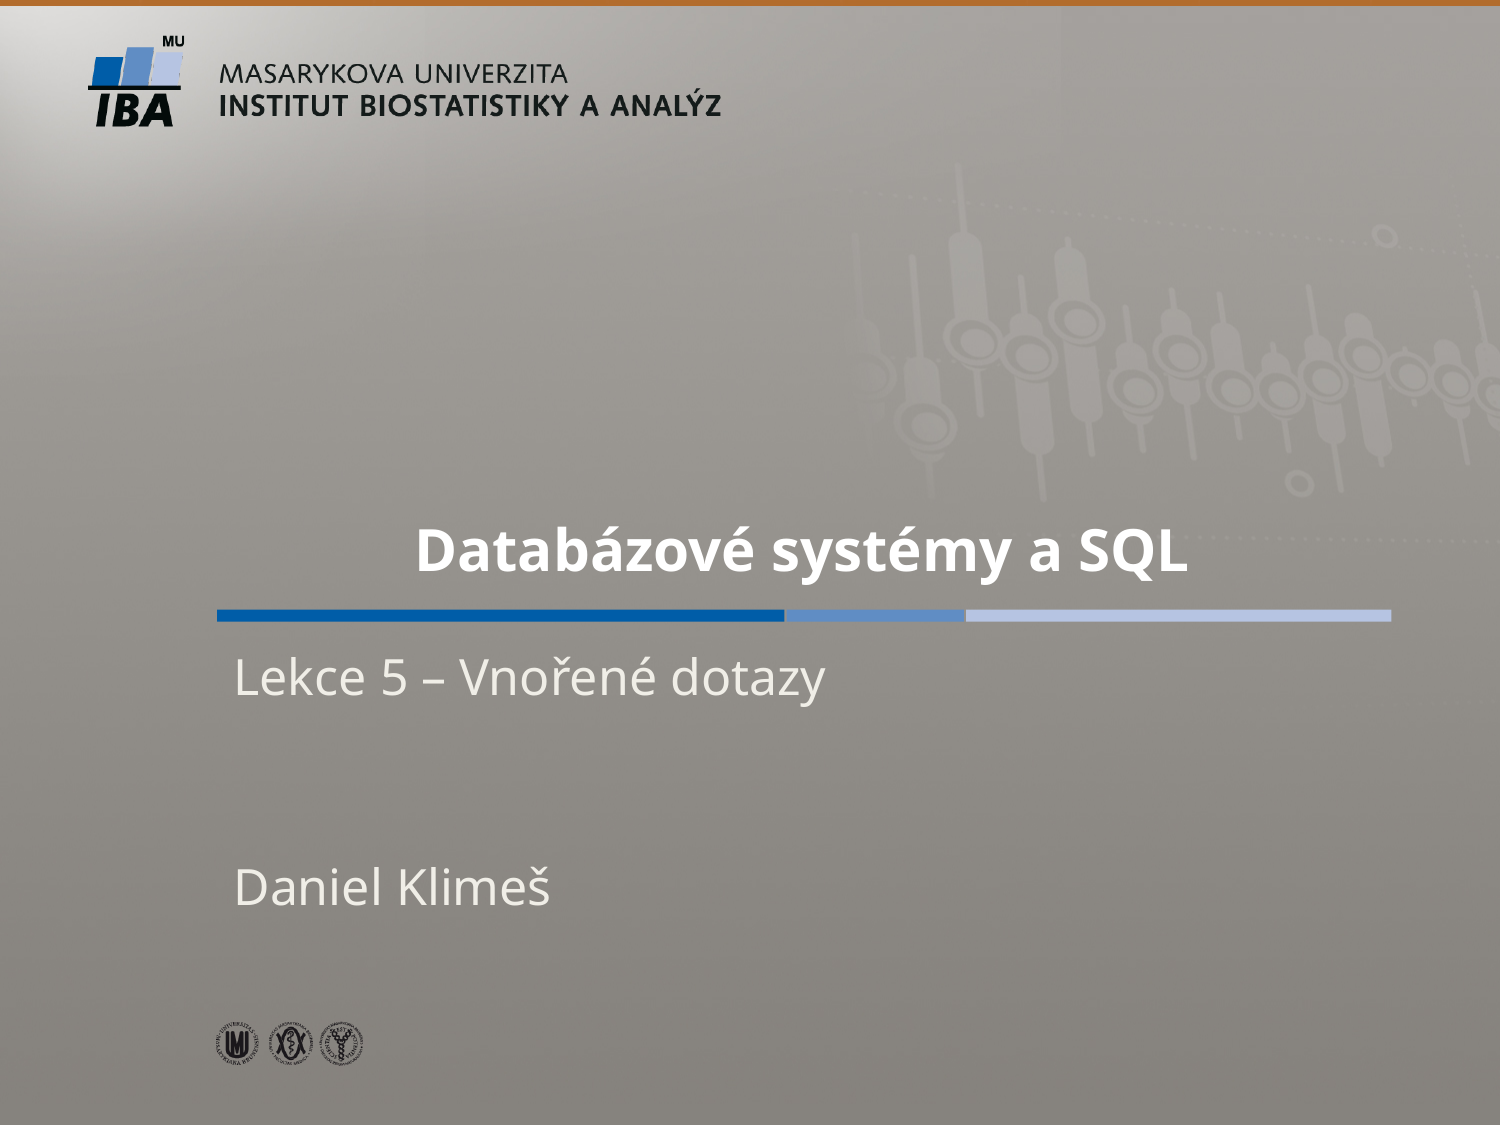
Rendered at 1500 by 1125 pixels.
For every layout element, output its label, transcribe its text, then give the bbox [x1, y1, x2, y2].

title Databázové systémy a SQL [216, 349, 1388, 591]
subtitle Lekce 5 – Vnořené dotazy Daniel Klimeš [218, 637, 1389, 977]
picture [0, 0, 1500, 1125]
